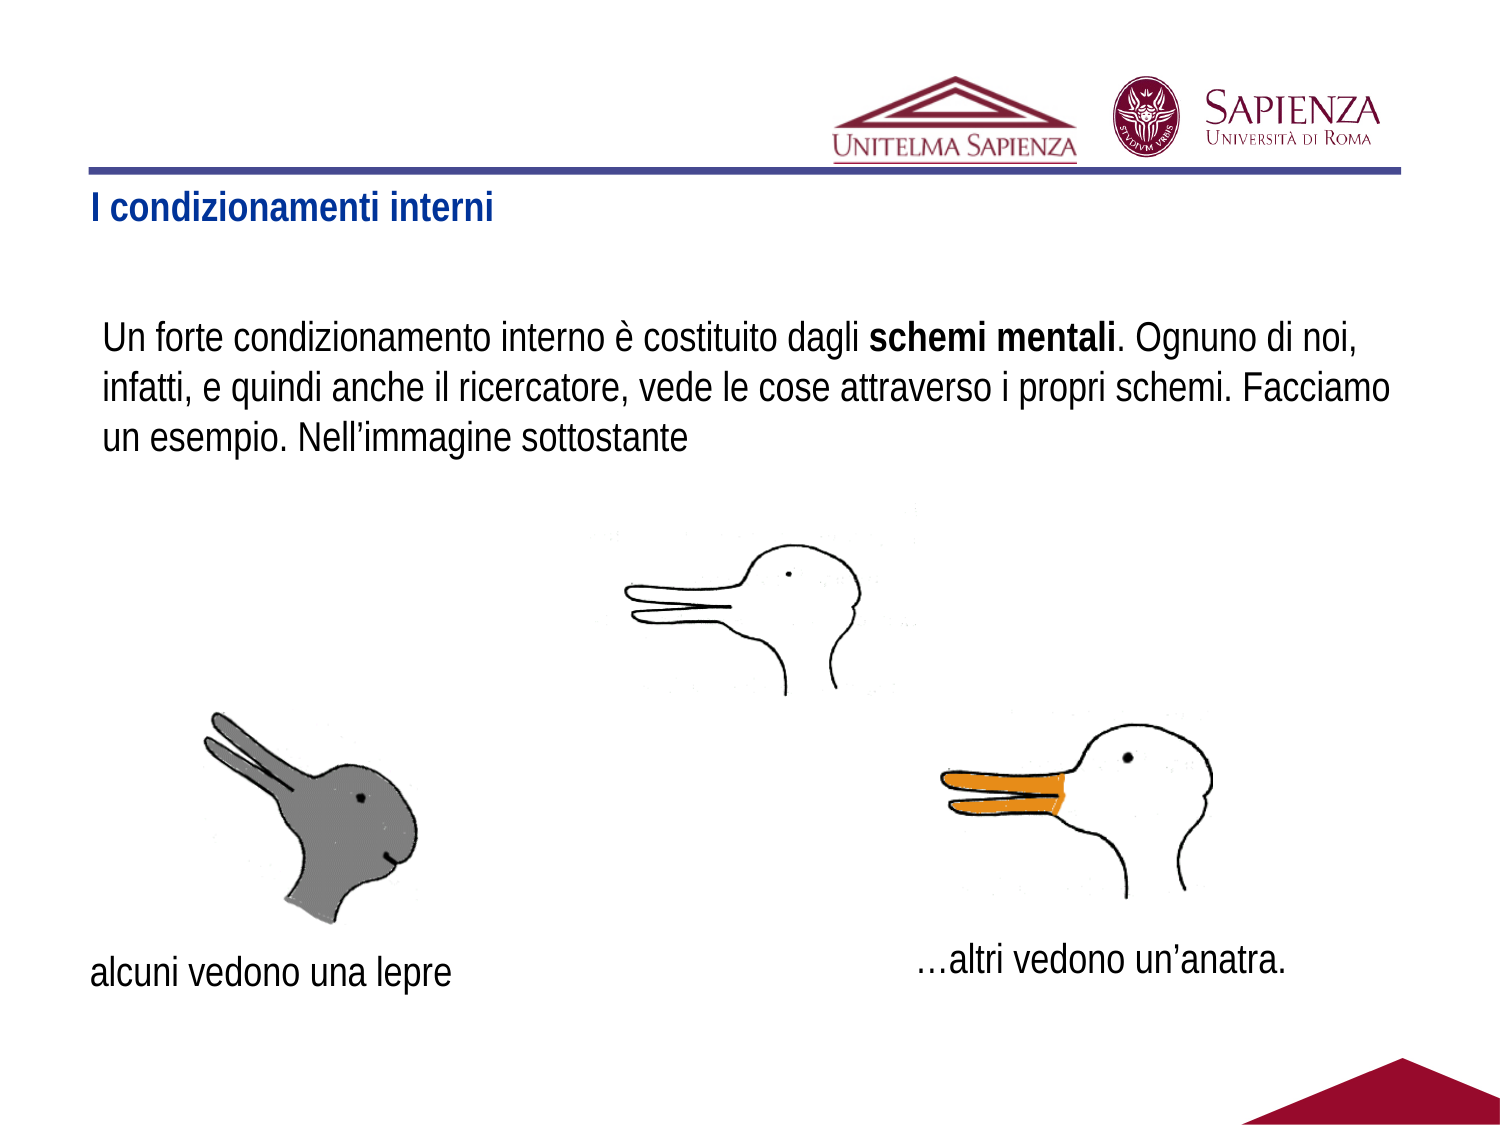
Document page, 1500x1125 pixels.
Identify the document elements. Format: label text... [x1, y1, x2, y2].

text_box alcuni vedono una lepre [74, 937, 600, 1003]
picture [1104, 66, 1414, 164]
text_box …altri vedono un’anatra. [900, 924, 1375, 990]
picture [587, 501, 918, 713]
text_box Un forte condizionamento interno è costituito dagli schemi mentali. Ognuno di noi, infatti, e quindi anche il ricercatore, vede le cose attraverso i propri schemi. Facciamo un esempio. Nell’immagine sottostante [87, 302, 1425, 467]
picture [1241, 1058, 1500, 1125]
picture [199, 707, 419, 926]
picture [937, 683, 1213, 901]
picture [832, 76, 1077, 164]
text_box I condizionamenti interni [76, 172, 510, 238]
